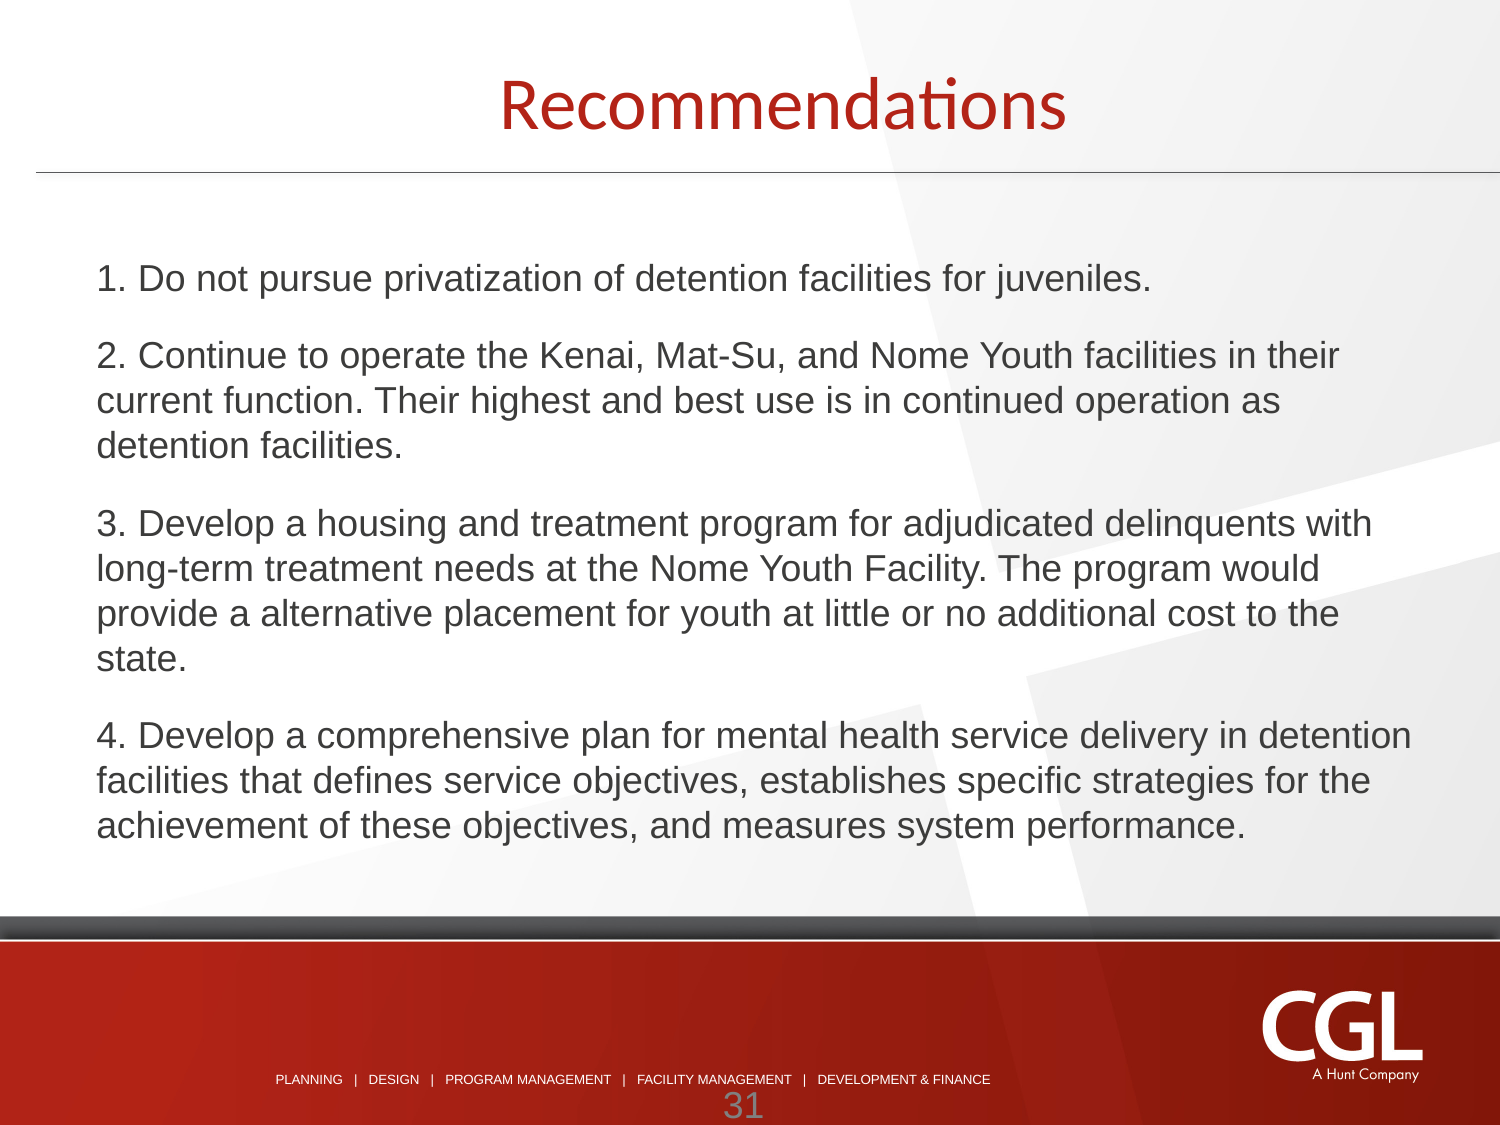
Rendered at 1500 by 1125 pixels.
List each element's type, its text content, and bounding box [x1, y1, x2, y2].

list 1. Do not pursue privatization of detention facilities for juveniles. 2. Continue to operate the Kenai, Mat-Su, and Nome Youth facilities in their current function. Their highest and best use is in continued operation as detention facilities. 3. Develop a housing and treatment program for adjudicated delinquents with long-term treatment needs at the Nome Youth Facility. The program would provide a alternative placement for youth at little or no additional cost to the state. 4. Develop a comprehensive plan for mental health service delivery in detention facilities that defines service objectives, establishes specific strategies for the achievement of these objectives, and measures system performance. [81, 189, 1432, 898]
picture [0, 0, 1500, 1125]
text_box 31 [708, 1073, 791, 1125]
title Recommendations [68, 46, 1500, 189]
